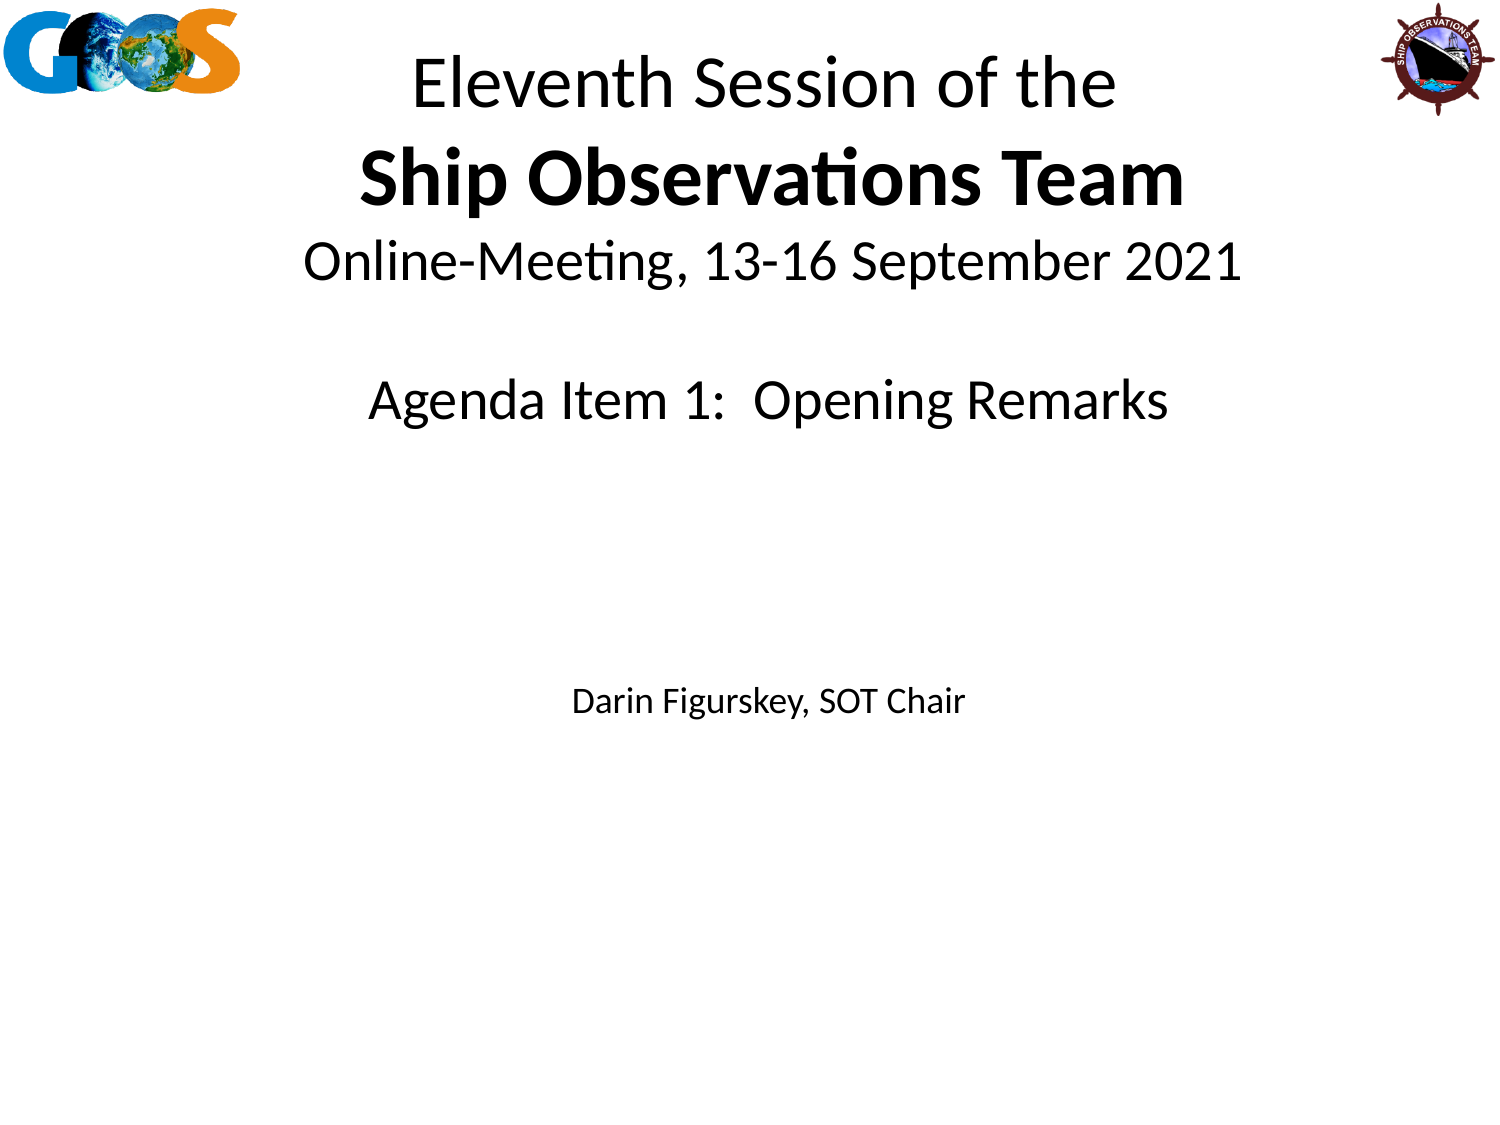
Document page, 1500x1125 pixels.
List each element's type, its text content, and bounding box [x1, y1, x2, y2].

text_box Darin Figurskey, SOT Chair [557, 668, 982, 729]
picture [3, 7, 240, 94]
picture [1380, 2, 1495, 116]
subtitle Agenda Item 1: Opening Remarks [206, 361, 1333, 639]
